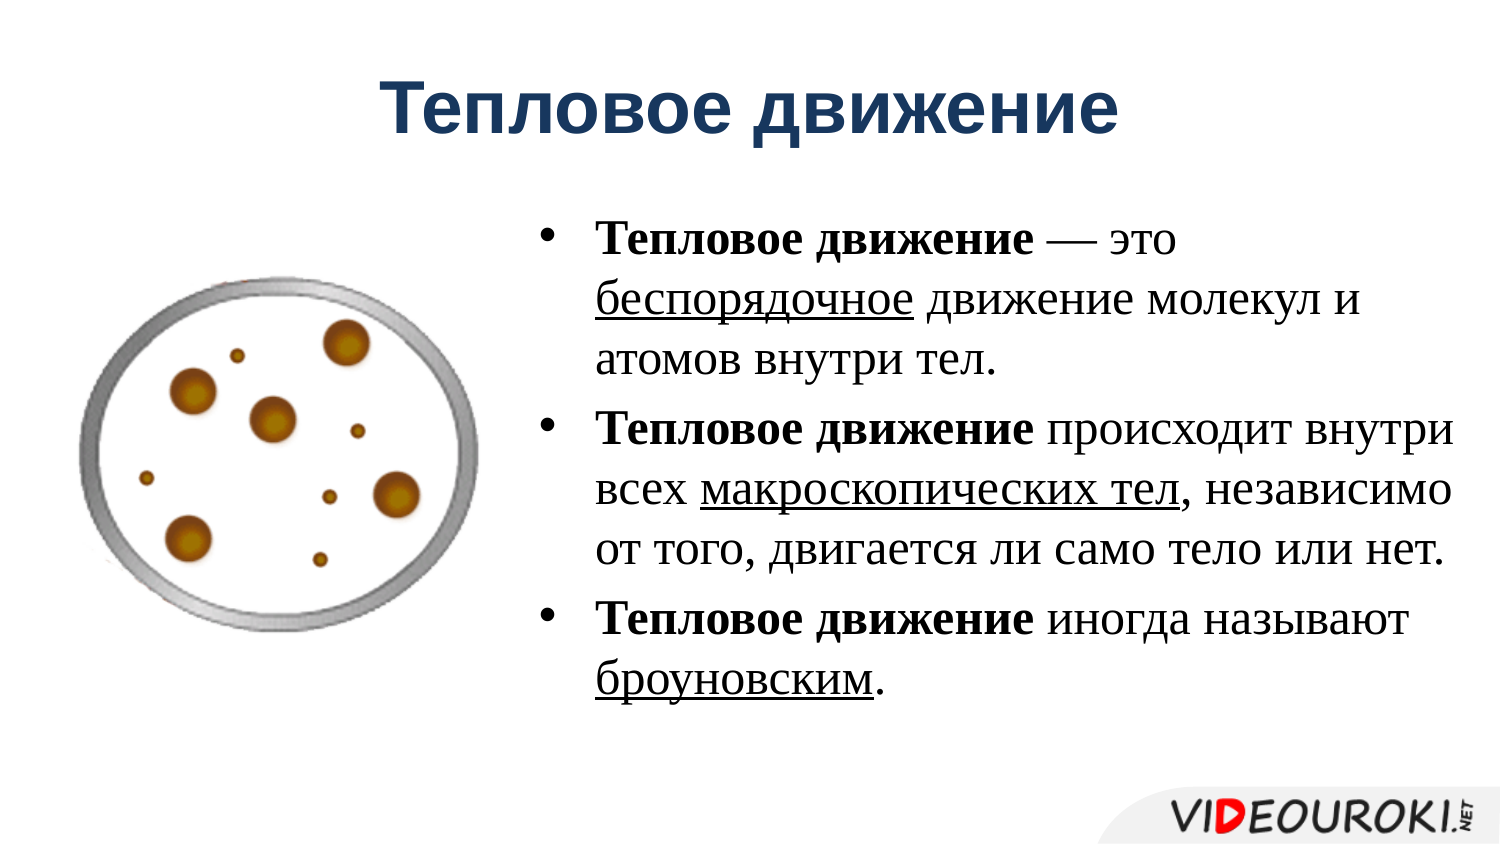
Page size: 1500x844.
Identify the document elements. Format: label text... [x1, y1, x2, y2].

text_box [1097, 786, 1500, 844]
picture [52, 256, 502, 651]
list Тепловое движение ― это беспорядочное движение молекул и атомов внутри тел. Тепловое движение происходит внутри всех макроскопических тел, независимо от того, двигается ли само тело или нет. Тепловое движение иногда называют броуновским. [523, 196, 1471, 777]
title Тепловое движение [75, 33, 1425, 175]
